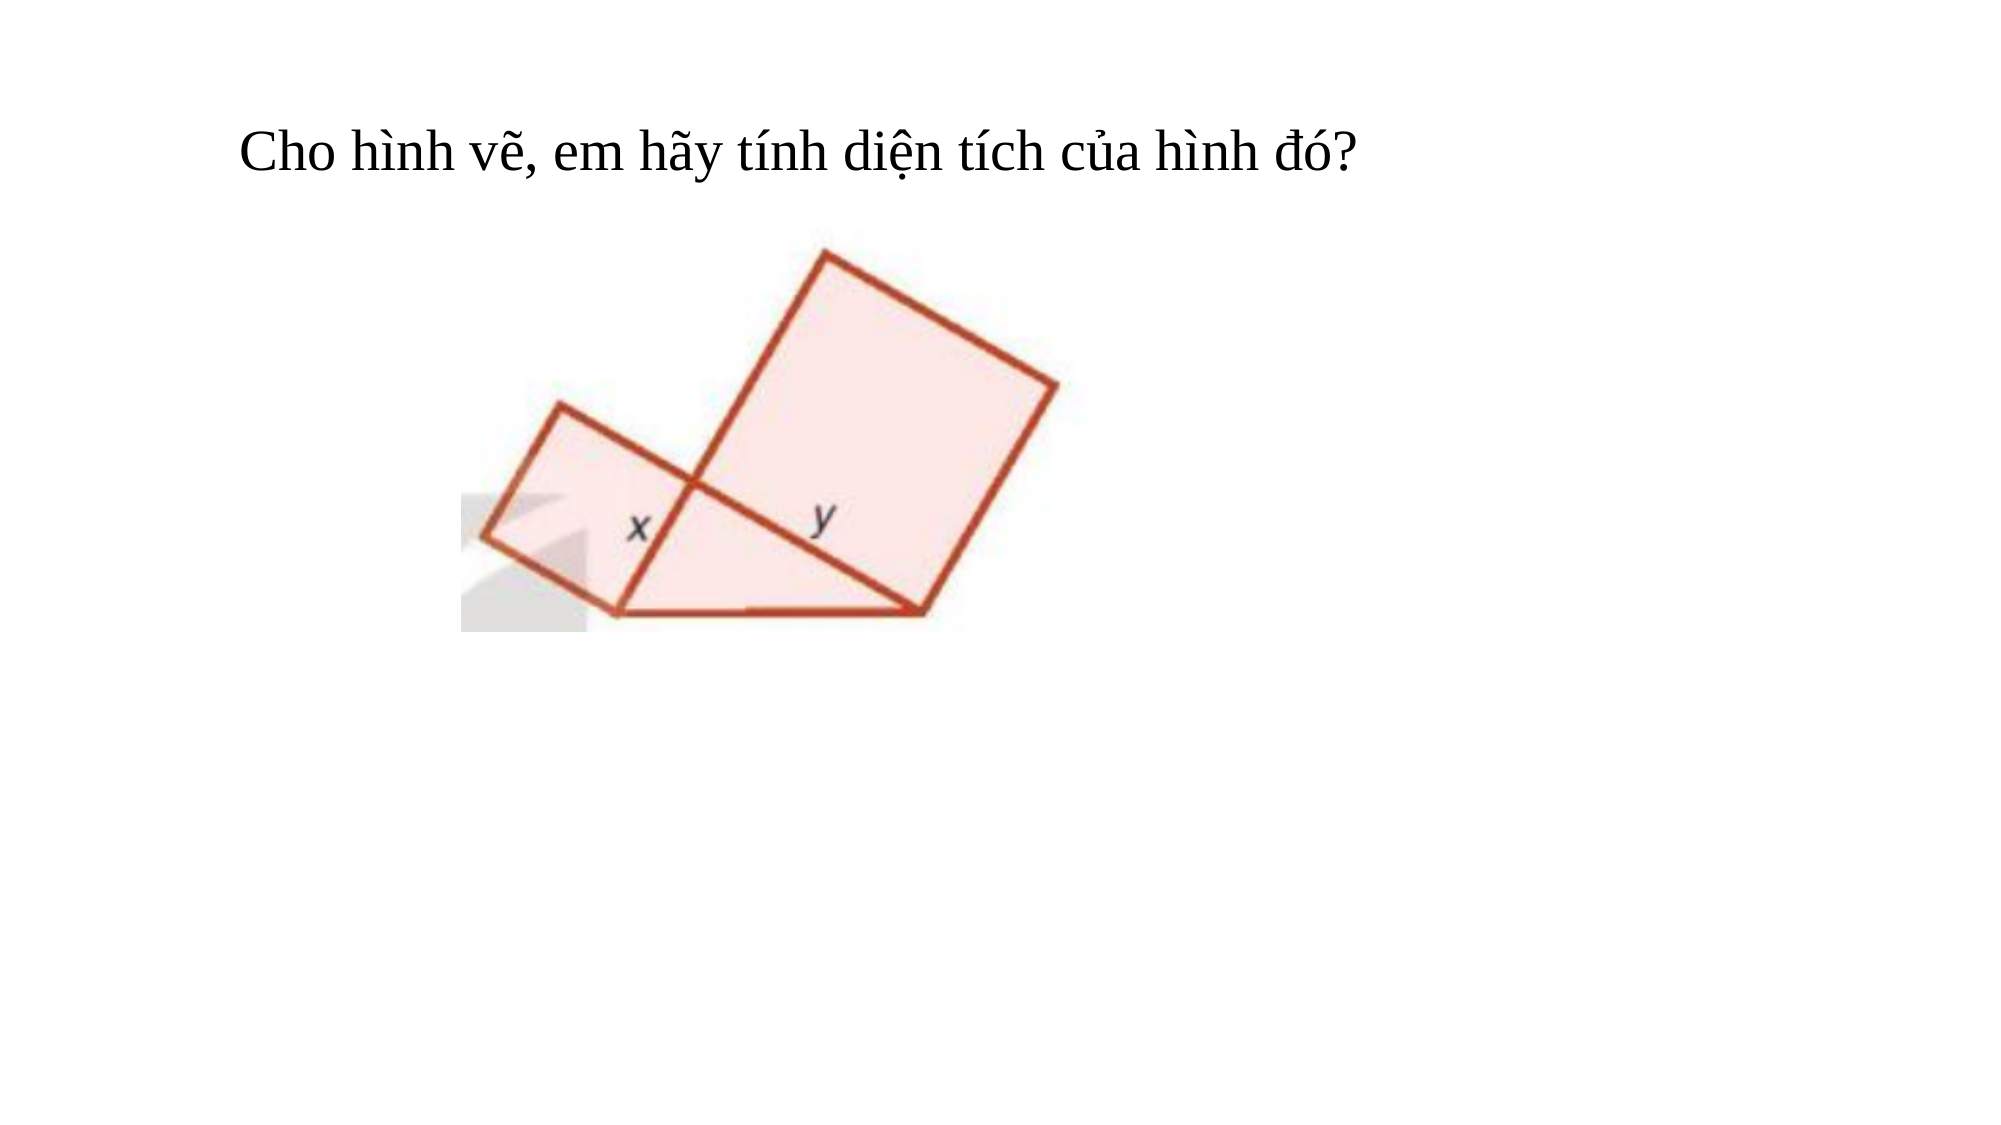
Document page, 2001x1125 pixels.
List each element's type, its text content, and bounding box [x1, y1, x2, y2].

text_box Cho hình vẽ, em hãy tính diện tích của hình đó? [225, 104, 1374, 189]
picture [461, 217, 1089, 632]
